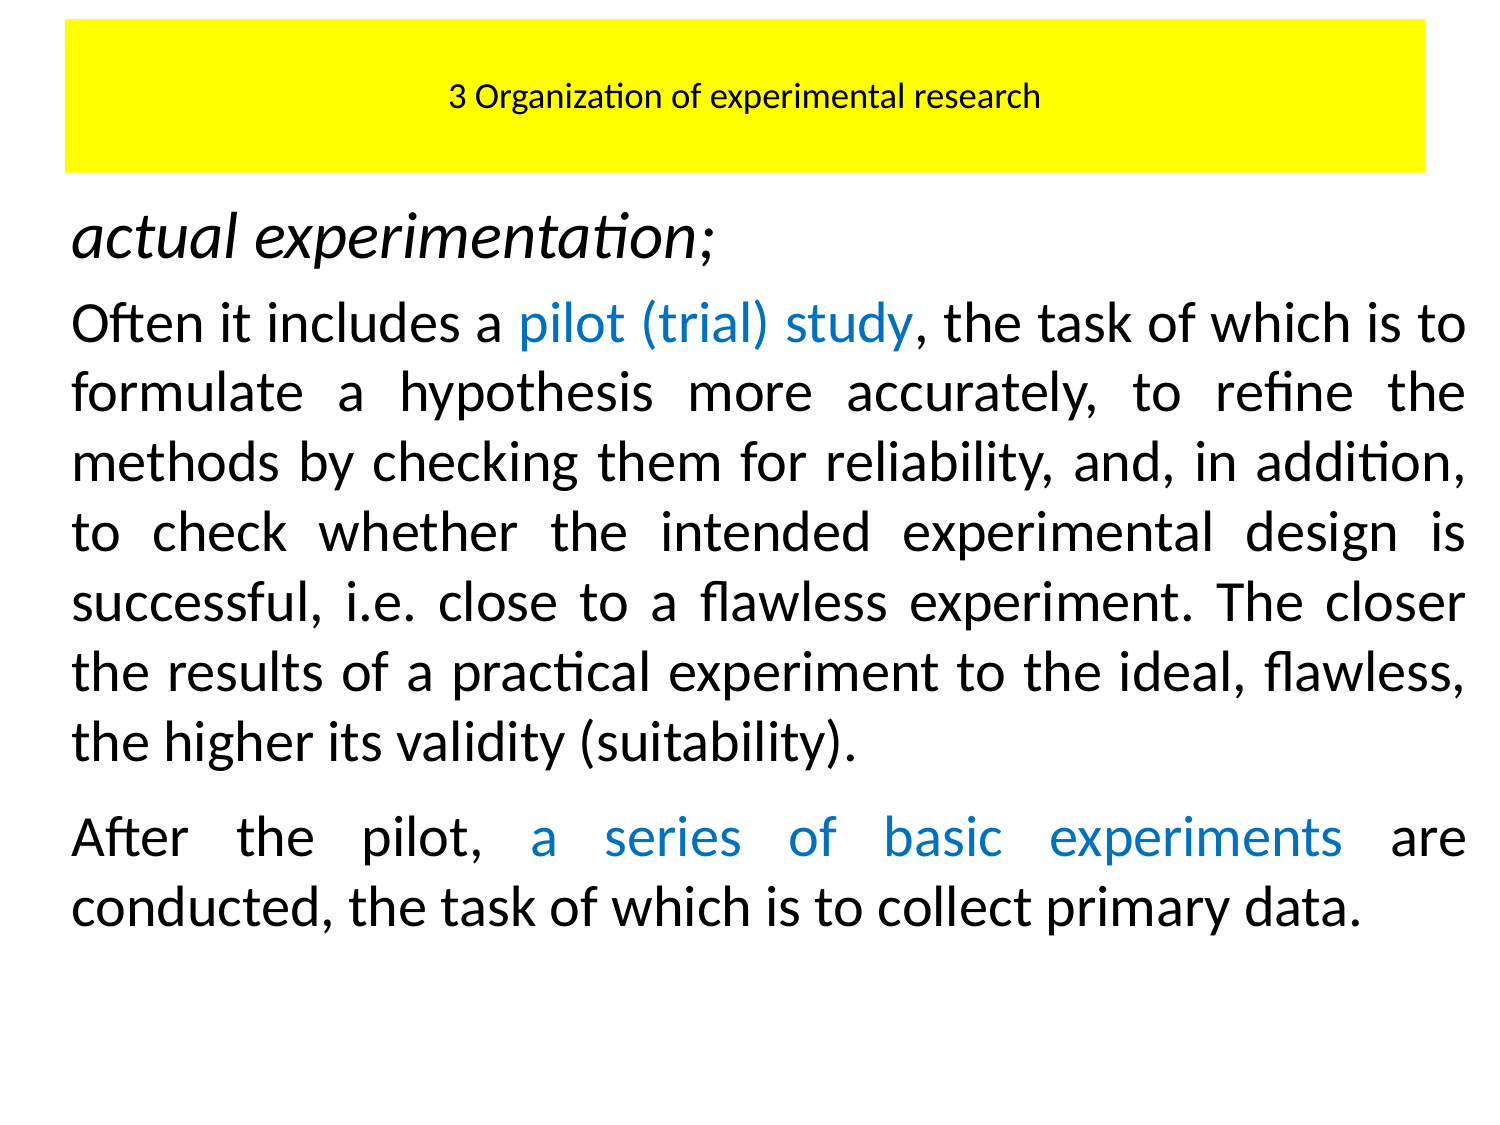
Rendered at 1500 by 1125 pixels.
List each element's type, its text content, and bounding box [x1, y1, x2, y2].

title 3 Organization of experimental research [64, 19, 1425, 173]
list actual experimentation; Often it includes a pilot (trial) study, the task of which is to formulate a hypothesis more accurately, to refine the methods by checking them for reliability, and, in addition, to check whether the intended experimental design is successful, i.e. close to a flawless experiment. The closer the results of a practical experiment to the ideal, flawless, the higher its validity (suitability). After the pilot, a series of basic experiments are conducted, the task of which is to collect primary data. [0, 184, 1483, 1125]
